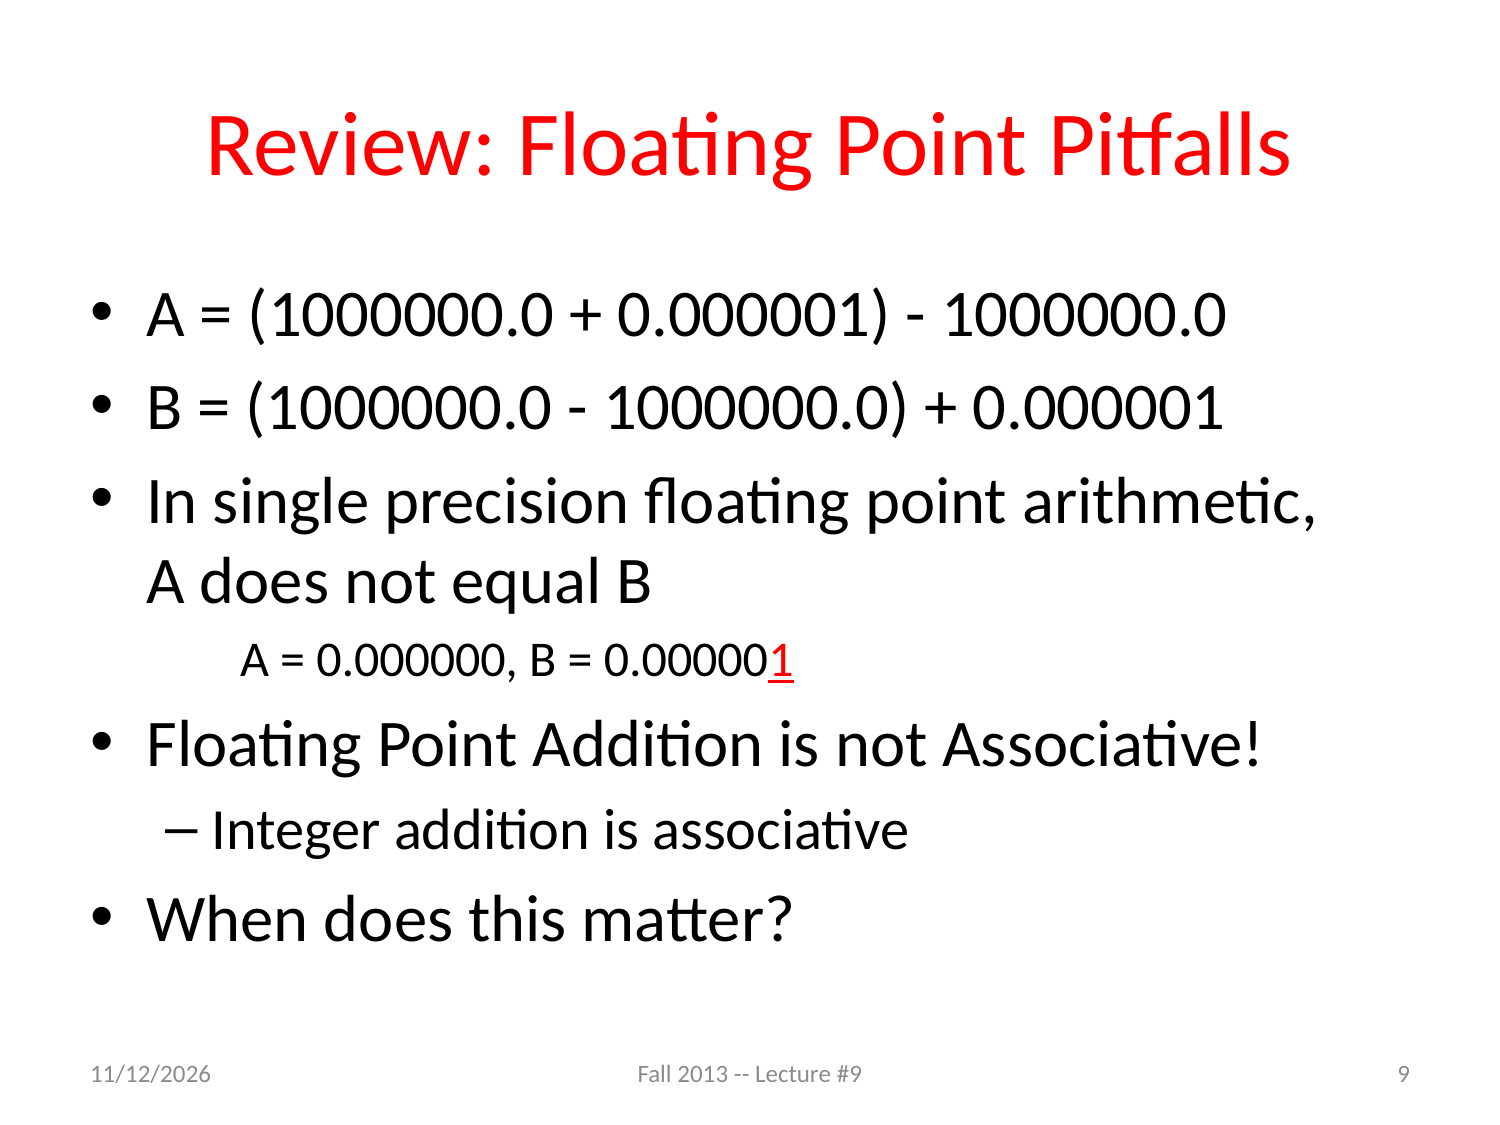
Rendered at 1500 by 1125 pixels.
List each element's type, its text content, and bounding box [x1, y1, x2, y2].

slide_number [75, 1042, 425, 1103]
footer Fall 2013 -- Lecture #9 [512, 1042, 988, 1103]
slide_number 9 [1074, 1042, 1425, 1103]
list A = (1000000.0 + 0.000001) - 1000000.0 B = (1000000.0 - 1000000.0) + 0.000001 In single precision floating point arithmetic, A does not equal B A = 0.000000, B = 0.000001 Floating Point Addition is not Associative! Integer addition is associative When does this matter? [75, 262, 1425, 1005]
title Review: Floating Point Pitfalls [75, 45, 1425, 233]
